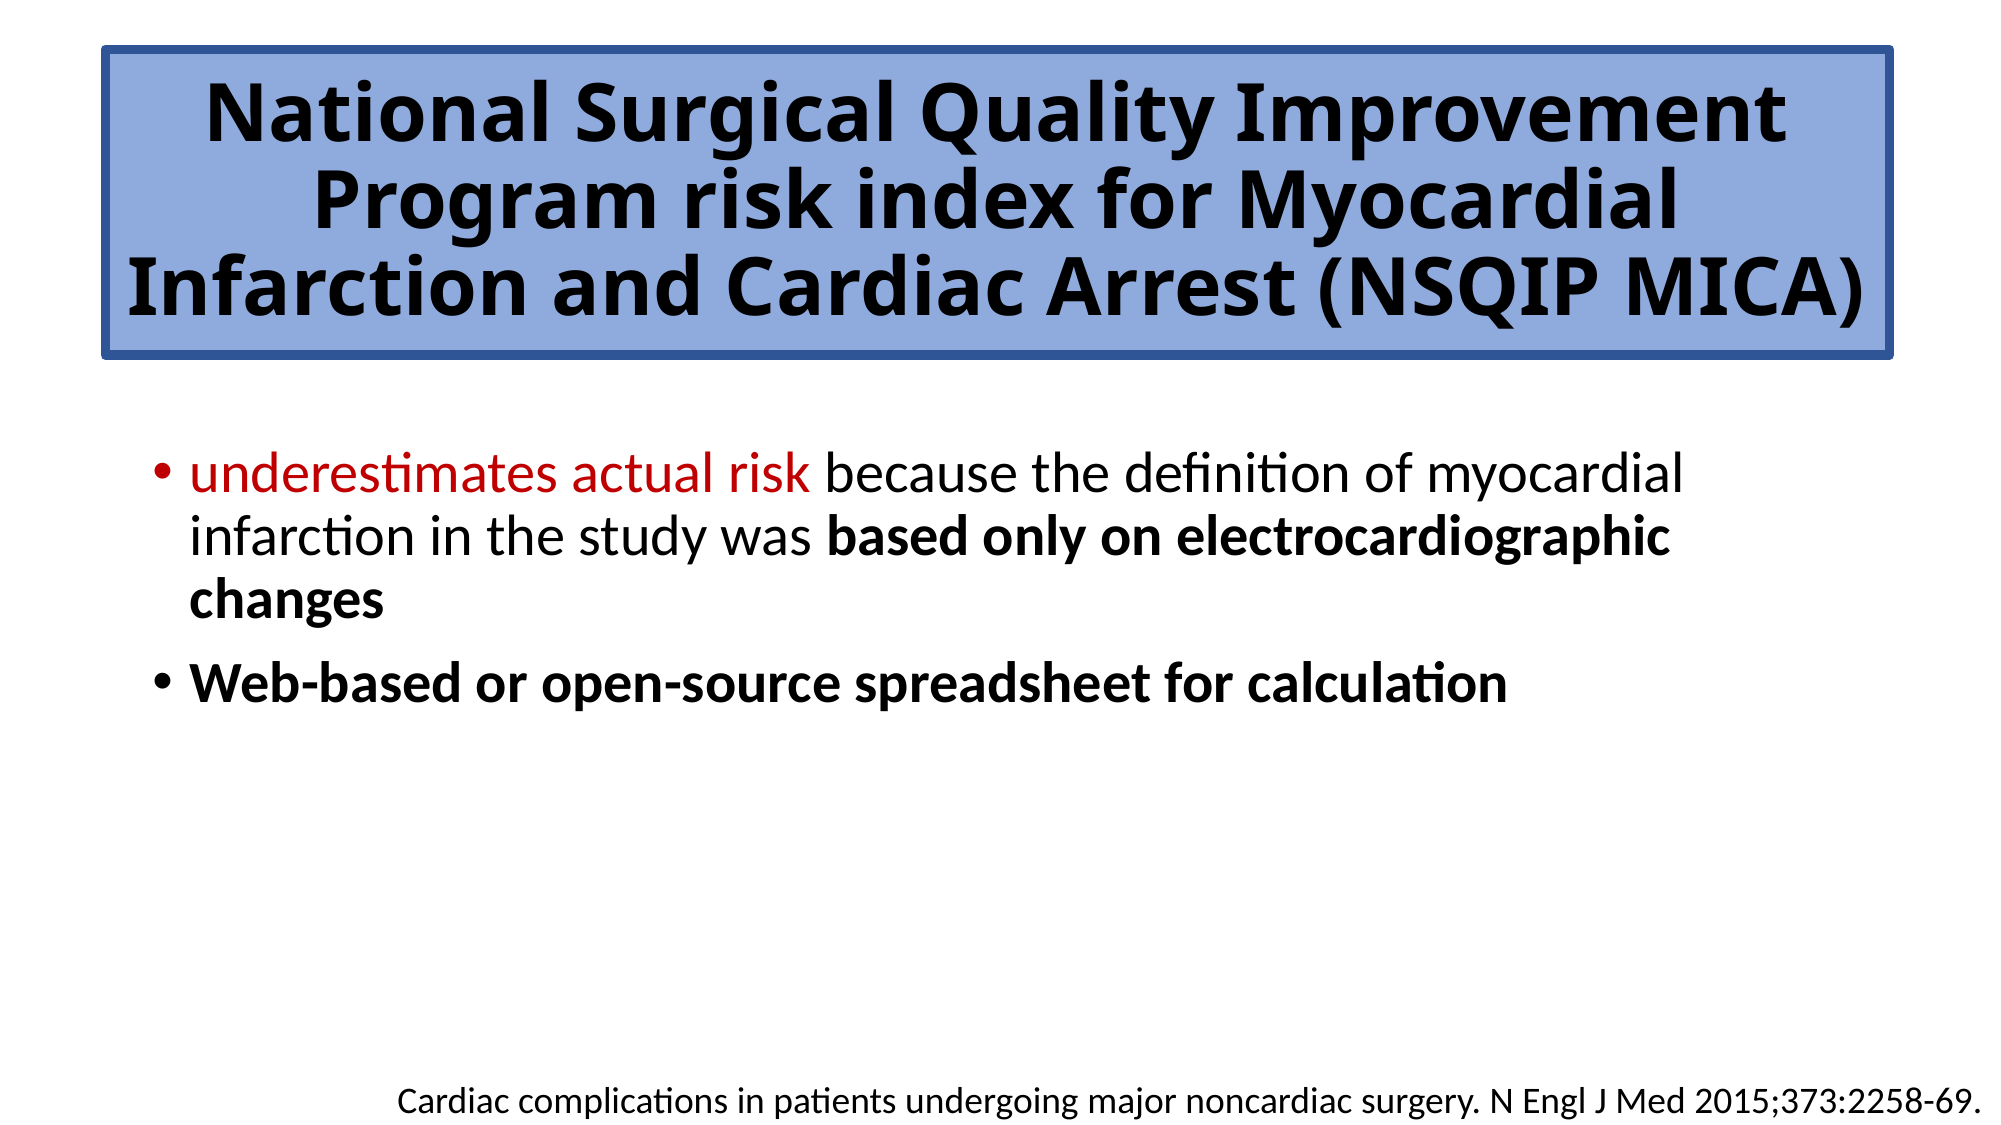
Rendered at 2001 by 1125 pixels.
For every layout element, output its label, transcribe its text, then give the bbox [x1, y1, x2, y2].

list underestimates actual risk because the definition of myocardial infarction in the study was based only on electrocardiographic changes Web-based or open-source spreadsheet for calculation [137, 434, 1863, 910]
text_box Cardiac complications in patients undergoing major noncardiac surgery. N Engl J Med 2015;373:2258-69. [382, 1068, 2000, 1125]
title National Surgical Quality Improvement Program risk index for Myocardial Infarction and Cardiac Arrest (NSQIP MICA) [105, 49, 1890, 356]
